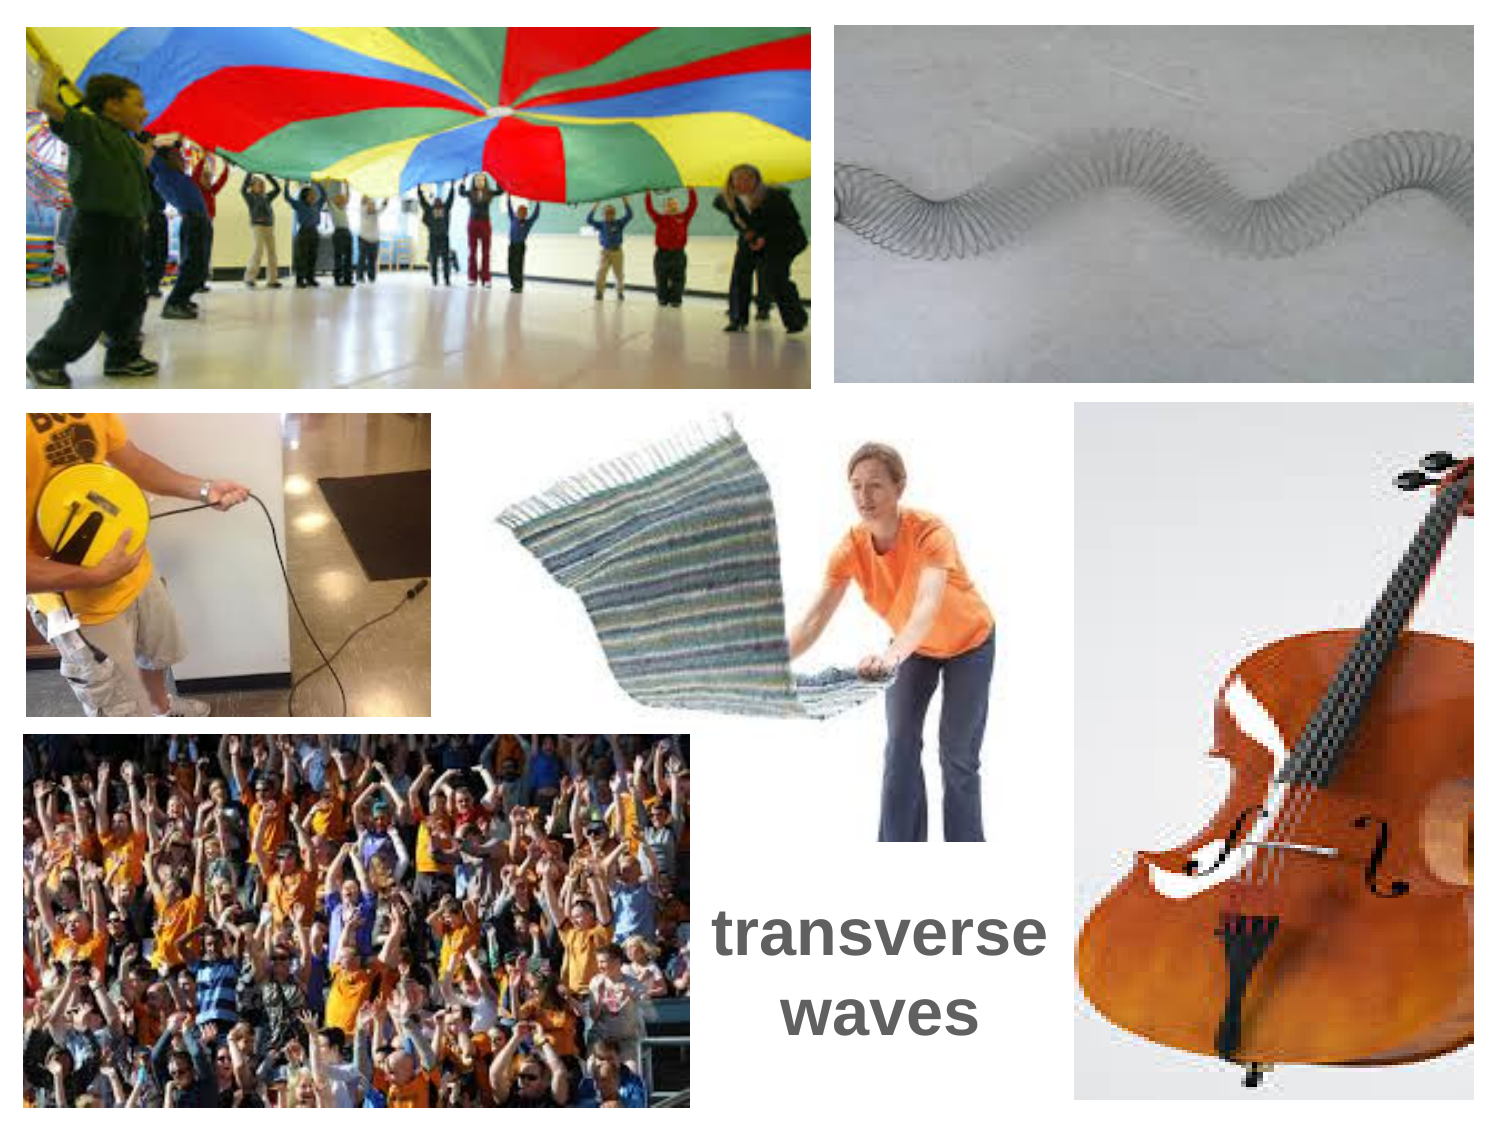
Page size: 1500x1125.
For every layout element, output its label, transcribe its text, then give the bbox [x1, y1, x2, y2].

picture [22, 402, 1010, 1109]
picture [26, 27, 811, 389]
picture [833, 25, 1474, 384]
text_box transverse waves [696, 881, 1064, 1057]
picture [25, 412, 431, 717]
picture [1074, 402, 1474, 1100]
